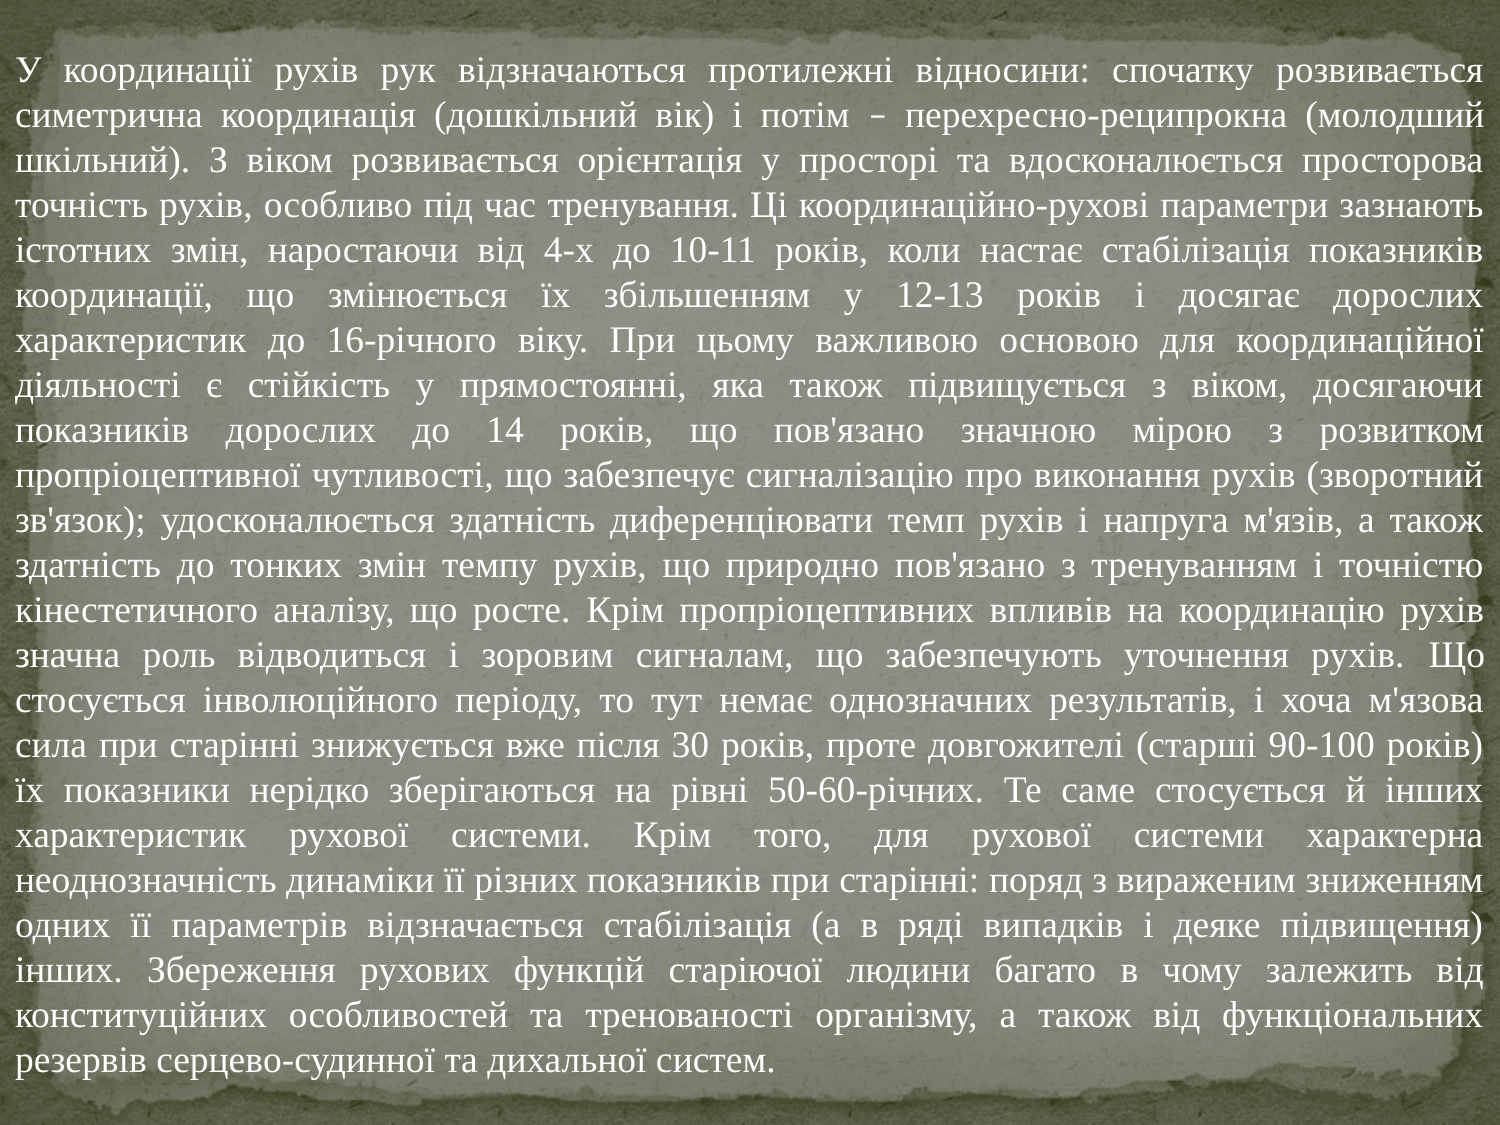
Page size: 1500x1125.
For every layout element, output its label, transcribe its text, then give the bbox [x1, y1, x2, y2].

text_box У координації рухів рук відзначаються протилежні відносини: спочатку розвивається симетрична координація (дошкільний вік) і потім – перехресно-реципрокна (молодший шкільний). З віком розвивається орієнтація у просторі та вдосконалюється просторова точність рухів, особливо під час тренування. Ці координаційно-рухові параметри зазнають істотних змін, наростаючи від 4-х до 10-11 років, коли настає стабілізація показників координації, що змінюється їх збільшенням у 12-13 років і досягає дорослих характеристик до 16-річного віку. При цьому важливою основою для координаційної діяльності є стійкість у прямостоянні, яка також підвищується з віком, досягаючи показників дорослих до 14 років, що пов'язано значною мірою з розвитком пропріоцептивної чутливості, що забезпечує сигналізацію про виконання рухів (зворотний зв'язок); удосконалюється здатність диференціювати темп рухів і напруга м'язів, а також здатність до тонких змін темпу рухів, що природно пов'язано з тренуванням і точністю кінестетичного аналізу, що росте. Крім пропріоцептивних впливів на координацію рухів значна роль відводиться і зоровим сигналам, що забезпечують уточнення рухів. Що стосується інволюційного періоду, то тут немає однозначних результатів, і хоча м'язова сила при старінні знижується вже після 30 років, проте довгожителі (старші 90-100 років) їх показники нерідко зберігаються на рівні 50-60-річних. Те саме стосується й інших характеристик рухової системи. Крім того, для рухової системи характерна неоднозначність динаміки її різних показників при старінні: поряд з вираженим зниженням одних її параметрів відзначається стабілізація (а в ряді випадків і деяке підвищення) інших. Збереження рухових функцій старіючої людини багато в чому залежить від конституційних особливостей та тренованості організму, а також від функціональних резервів серцево-судинної та дихальної систем. [0, 37, 1500, 1088]
